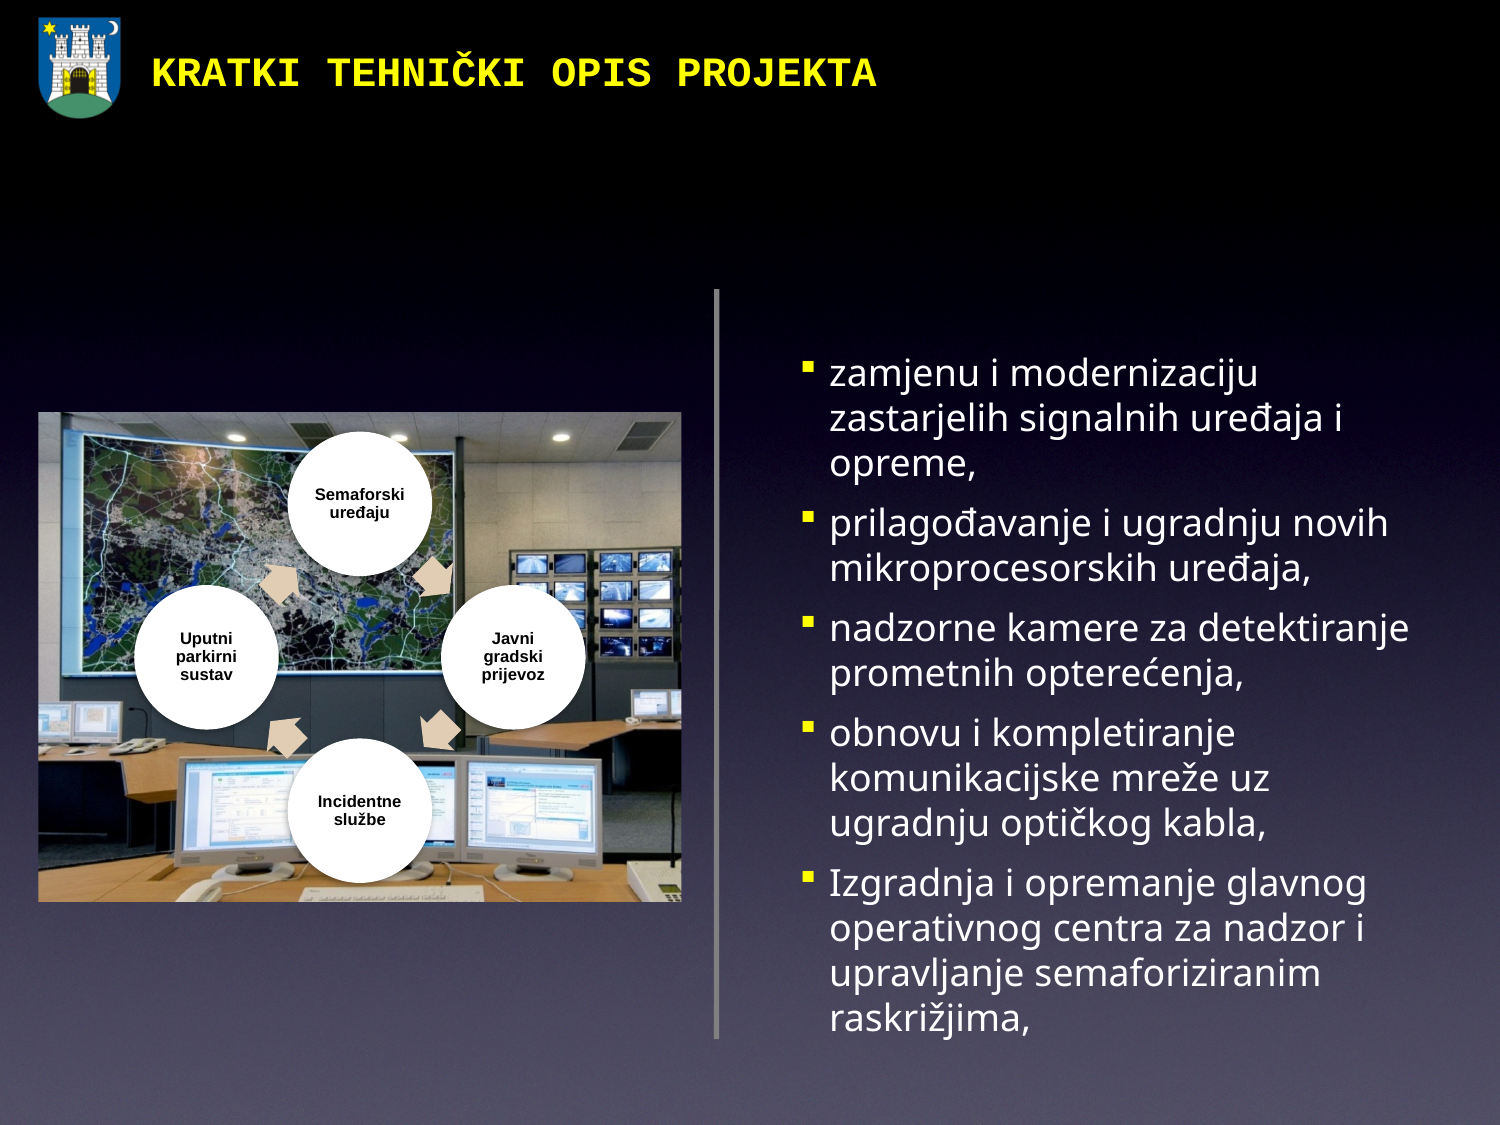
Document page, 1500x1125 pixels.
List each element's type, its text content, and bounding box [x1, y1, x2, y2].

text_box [79, 431, 641, 884]
text_box zamjenu i modernizaciju zastarjelih signalnih uređaja i opreme, prilagođavanje i ugradnju novih mikroprocesorskih uređaja, nadzorne kamere za detektiranje prometnih opterećenja, obnovu i kompletiranje komunikacijske mreže uz ugradnju optičkog kabla, Izgradnja i opremanje glavnog operativnog centra za nadzor i upravljanje semaforiziranim raskrižjima, [799, 349, 1437, 979]
text_box KRATKI TEHNIČKI OPIS PROJEKTA [136, 36, 1361, 102]
picture [0, 0, 1500, 1125]
